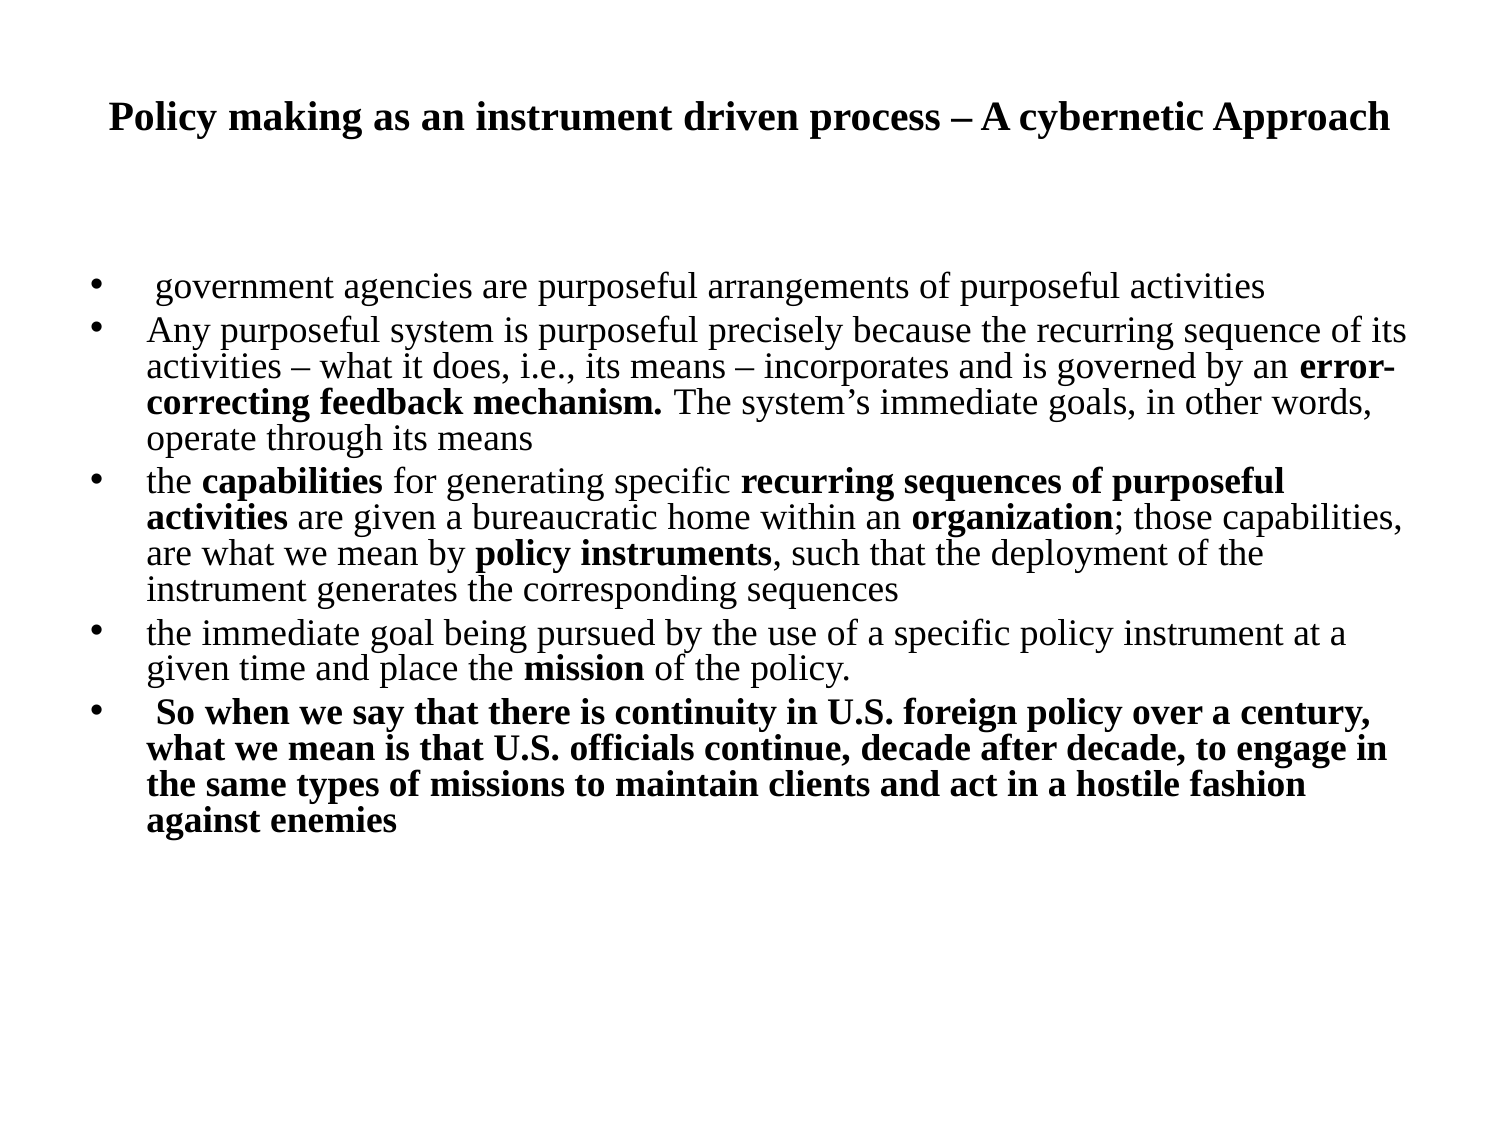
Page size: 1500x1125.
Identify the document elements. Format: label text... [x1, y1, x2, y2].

list government agencies are purposeful arrangements of purposeful activities Any purposeful system is purposeful precisely because the recurring sequence of its activities – what it does, i.e., its means – incorporates and is governed by an error-correcting feedback mechanism. The system’s immediate goals, in other words, operate through its means the capabilities for generating specific recurring sequences of purposeful activities are given a bureaucratic home within an organization; those capabilities, are what we mean by policy instruments, such that the deployment of the instrument generates the corresponding sequences the immediate goal being pursued by the use of a specific policy instrument at a given time and place the mission of the policy. So when we say that there is continuity in U.S. foreign policy over a century, what we mean is that U.S. officials continue, decade after decade, to engage in the same types of missions to maintain clients and act in a hostile fashion against enemies [74, 262, 1426, 1006]
title Policy making as an instrument driven process – A cybernetic Approach [74, 44, 1426, 233]
